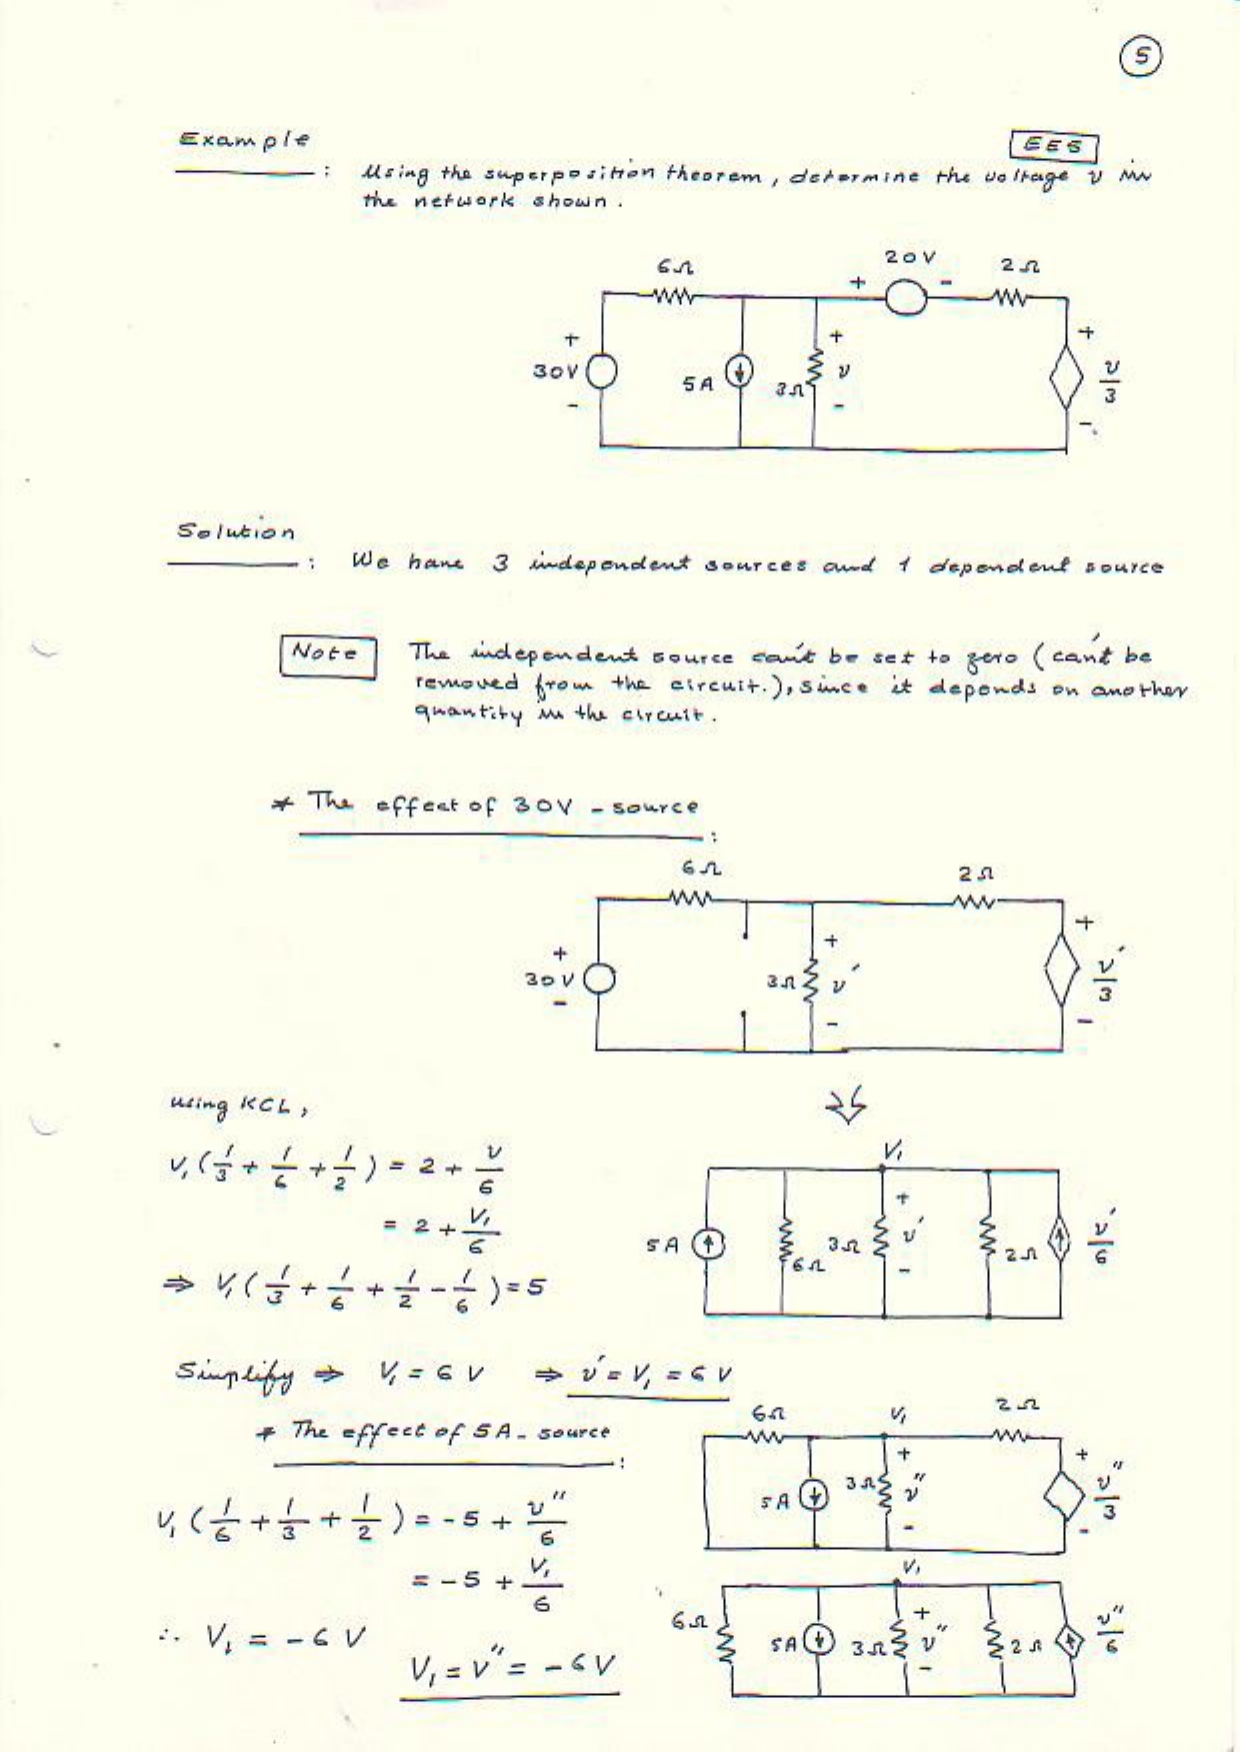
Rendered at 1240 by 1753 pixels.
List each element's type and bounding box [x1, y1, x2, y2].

text_box [0, 0, 1240, 1752]
